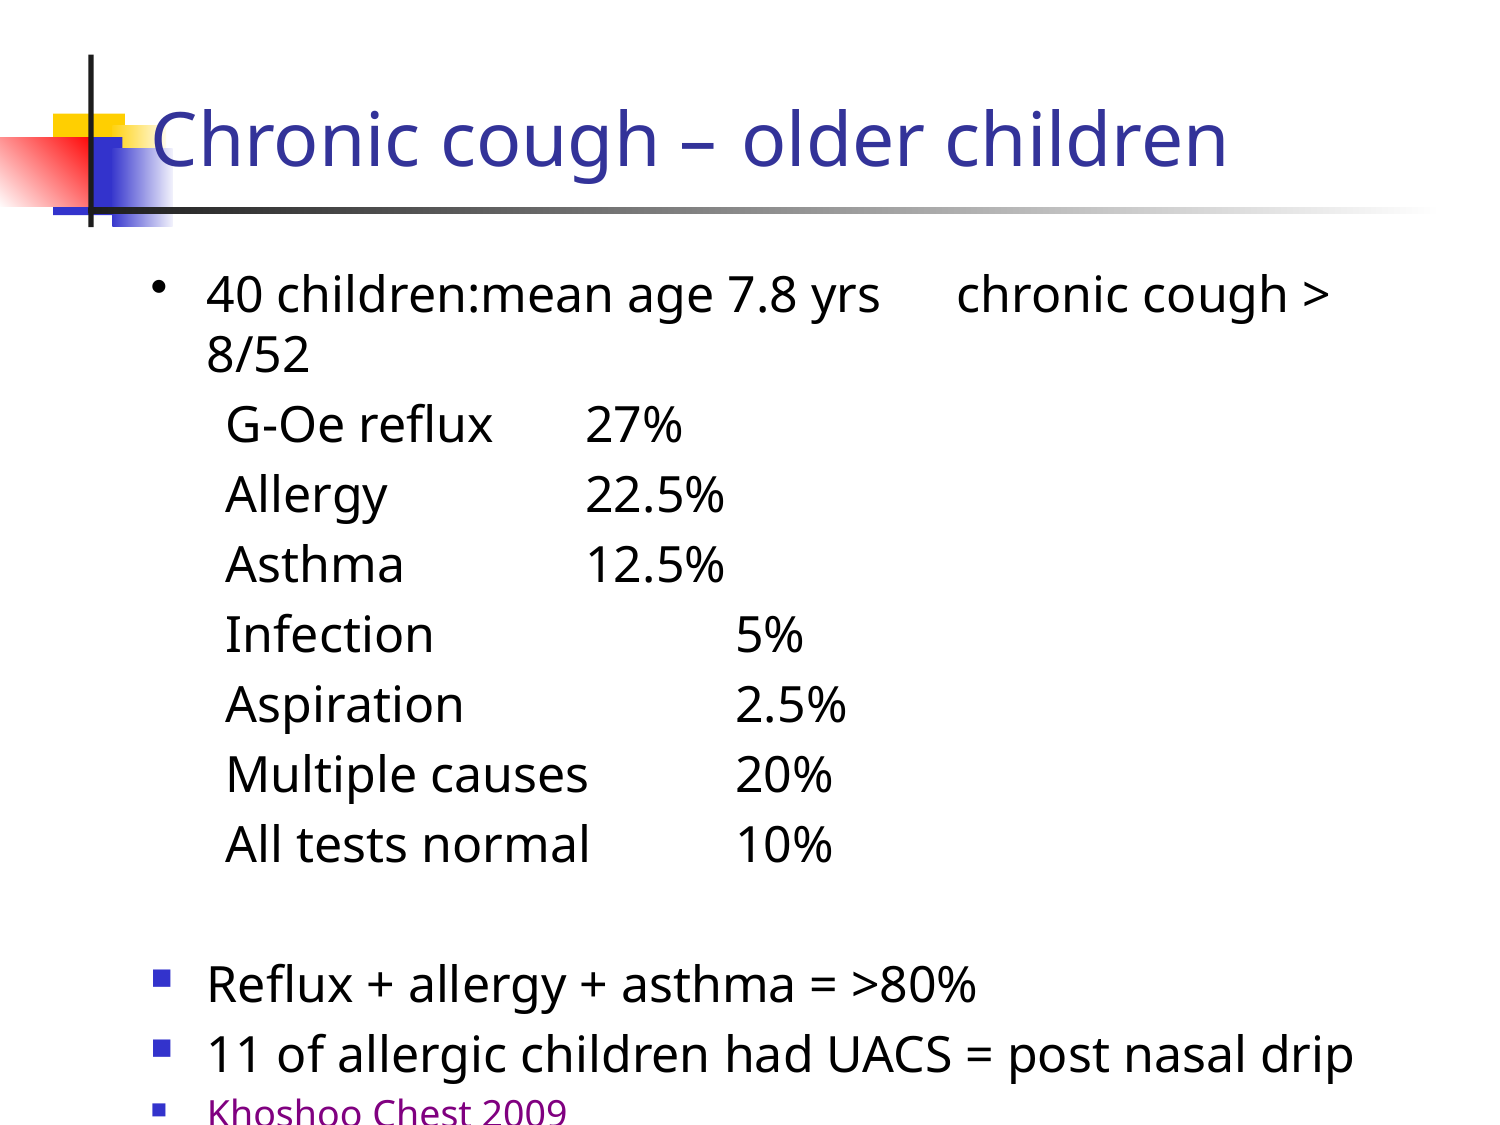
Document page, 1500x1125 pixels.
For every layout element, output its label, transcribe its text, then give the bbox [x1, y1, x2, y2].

title Chronic cough – older children [135, 31, 1414, 193]
list 40 children:mean age 7.8 yrs chronic cough > 8/52 G-Oe reflux 27% Allergy 22.5% Asthma 12.5% Infection 5% Aspiration 2.5% Multiple causes 20% All tests normal 10% Reflux + allergy + asthma = >80% 11 of allergic children had UACS = post nasal drip Khoshoo Chest 2009 [135, 255, 1412, 1125]
